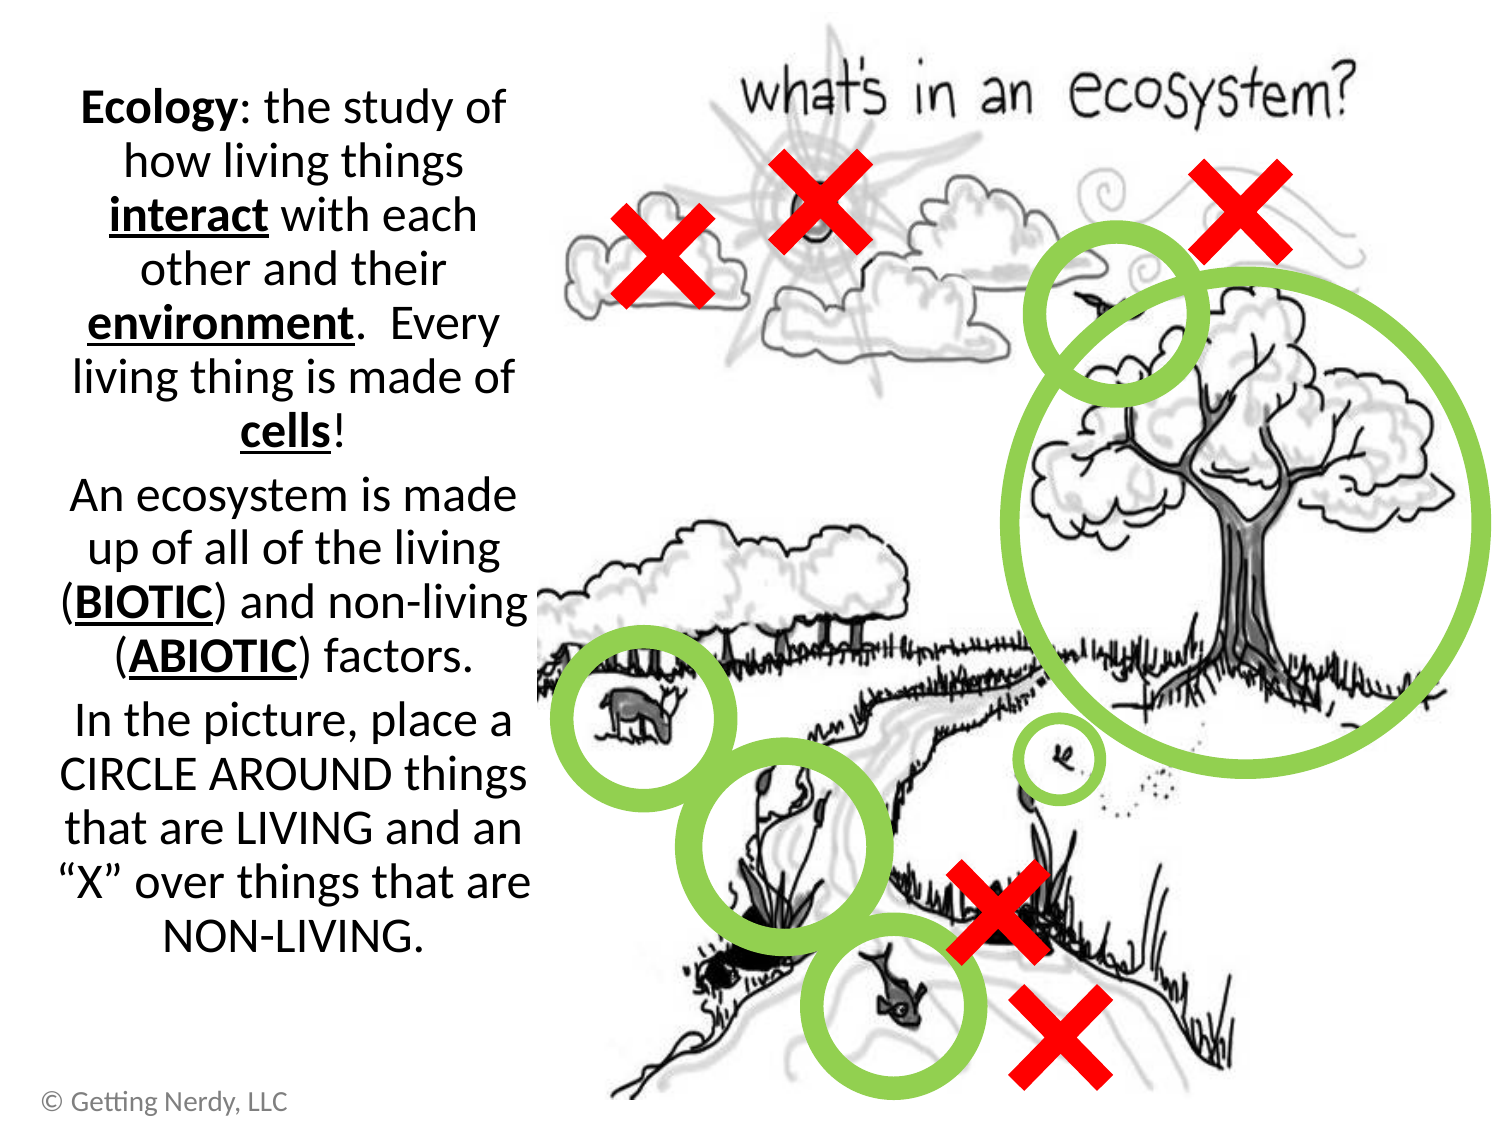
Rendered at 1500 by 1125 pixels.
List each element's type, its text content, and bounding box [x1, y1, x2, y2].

list Ecology: the study of how living things interact with each other and their environment. Every living thing is made of cells! An ecosystem is made up of all of the living (BIOTIC) and non-living (ABIOTIC) factors. In the picture, place a CIRCLE AROUND things that are LIVING and an “X” over things that are NON-LIVING. [37, 12, 535, 1013]
text_box © Getting Nerdy, LLC [24, 1074, 338, 1125]
picture [537, 12, 1486, 1101]
